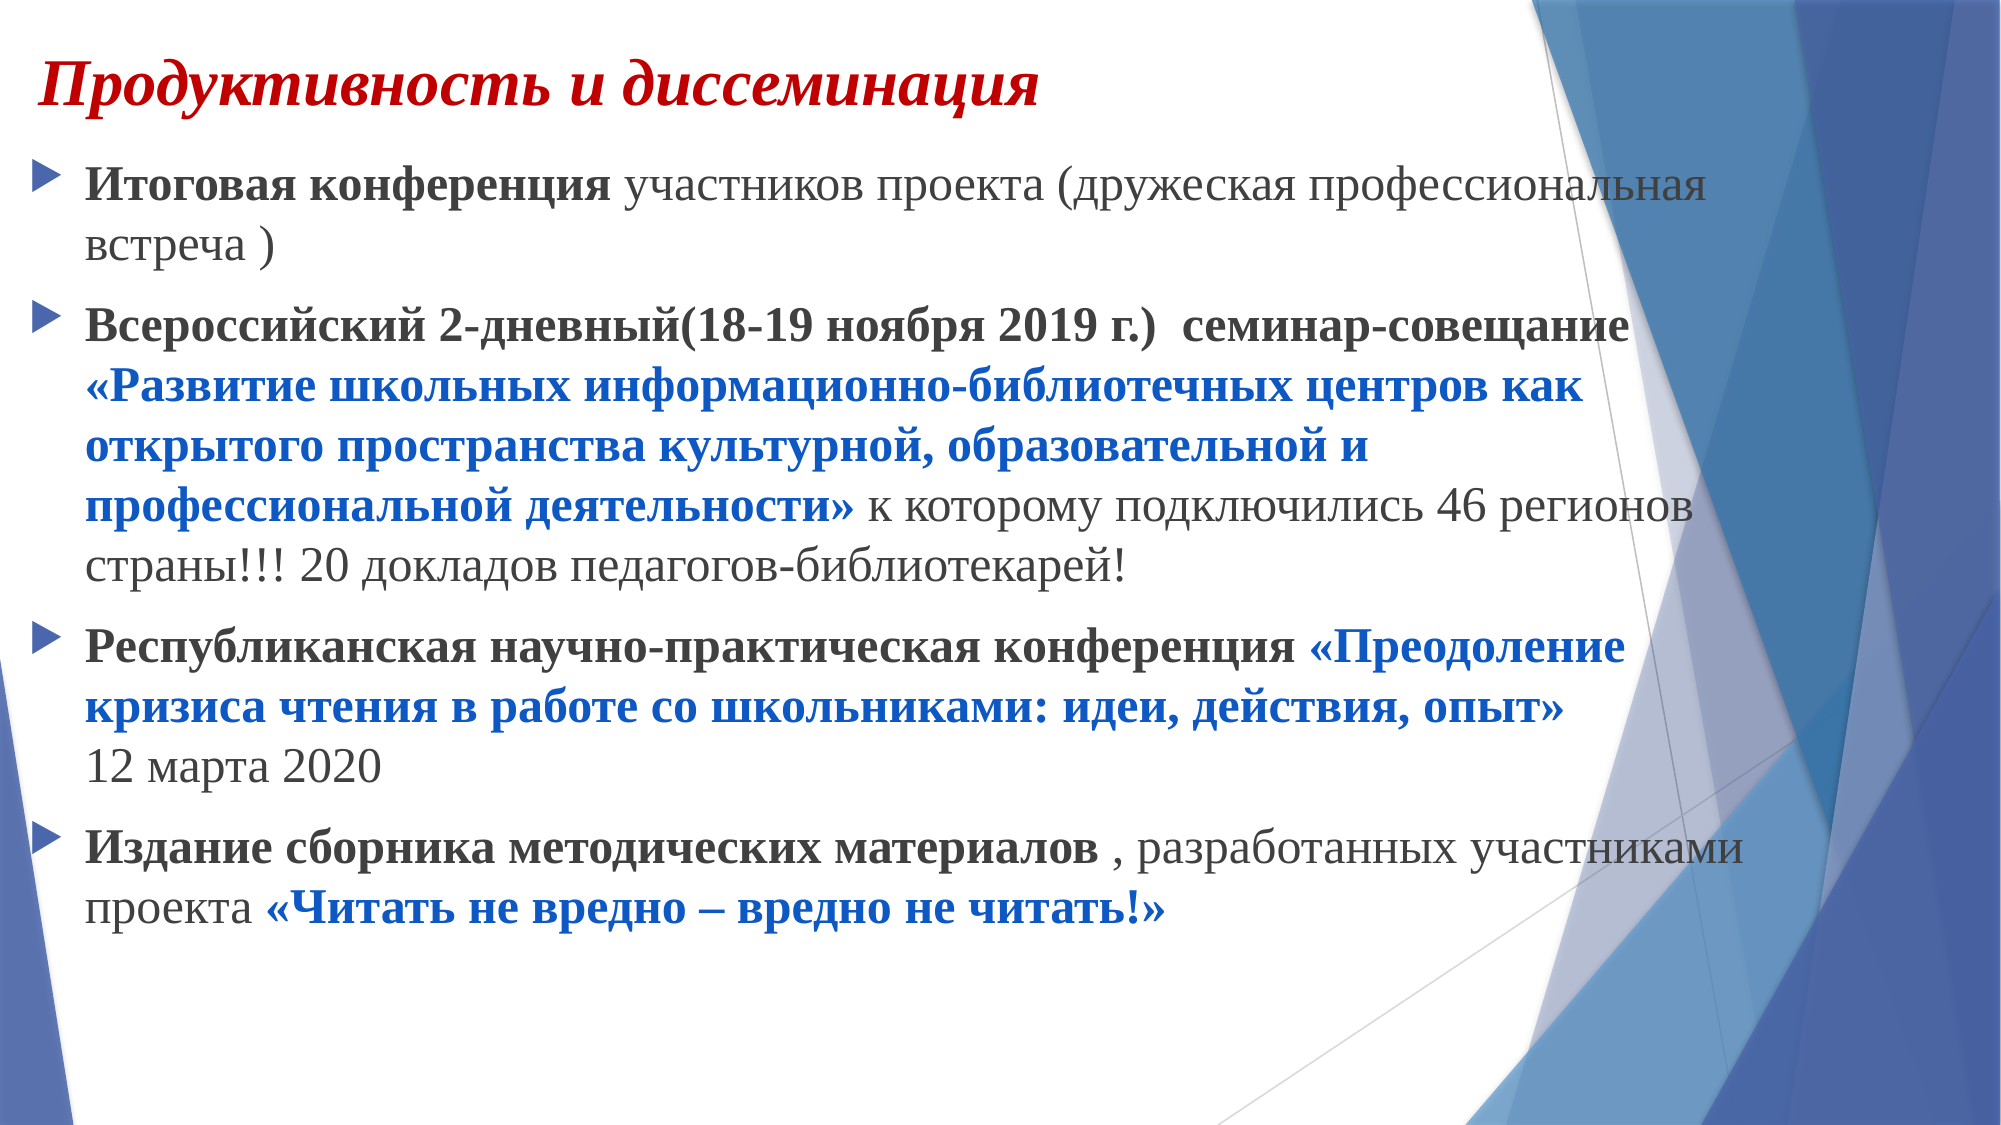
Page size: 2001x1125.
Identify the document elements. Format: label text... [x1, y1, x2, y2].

list Итоговая конференция участников проекта (дружеская профессиональная встреча ) Всероссийский 2-дневный(18-19 ноября 2019 г.) семинар-совещание «Развитие школьных информационно-библиотечных центров как открытого пространства культурной, образовательной и профессиональной деятельности» к которому подключились 46 регионов страны!!! 20 докладов педагогов-библиотекарей! Республиканская научно-практическая конференция «Преодоление кризиса чтения в работе со школьниками: идеи, действия, опыт» 12 марта 2020 Издание сборника методических материалов , разработанных участниками проекта «Читать не вредно – вредно не читать!» [13, 143, 1767, 1125]
title Продуктивность и диссеминация [23, 30, 1966, 142]
